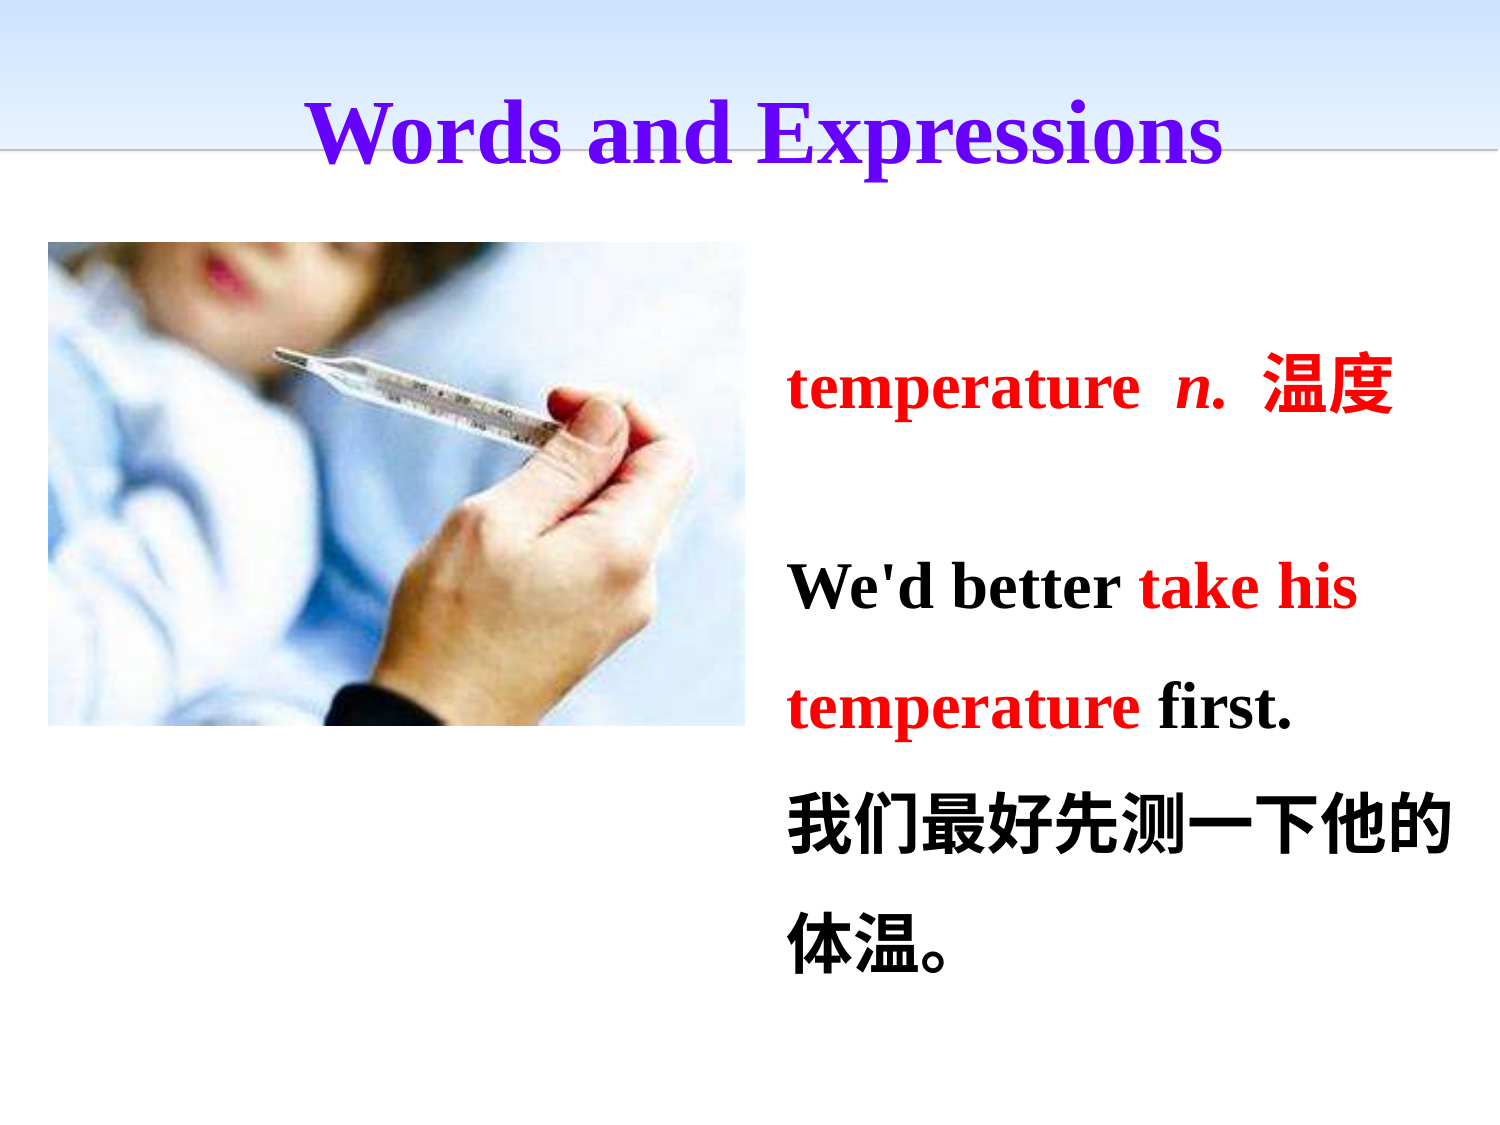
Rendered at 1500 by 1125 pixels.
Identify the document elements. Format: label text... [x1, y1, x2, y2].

text_box We'd better take his temperature first. 我们最好先测一下他的体温。 [772, 494, 1500, 989]
picture [47, 242, 745, 726]
text_box Words and Expressions [288, 53, 1348, 189]
text_box temperature n. 温度 [772, 334, 1465, 429]
